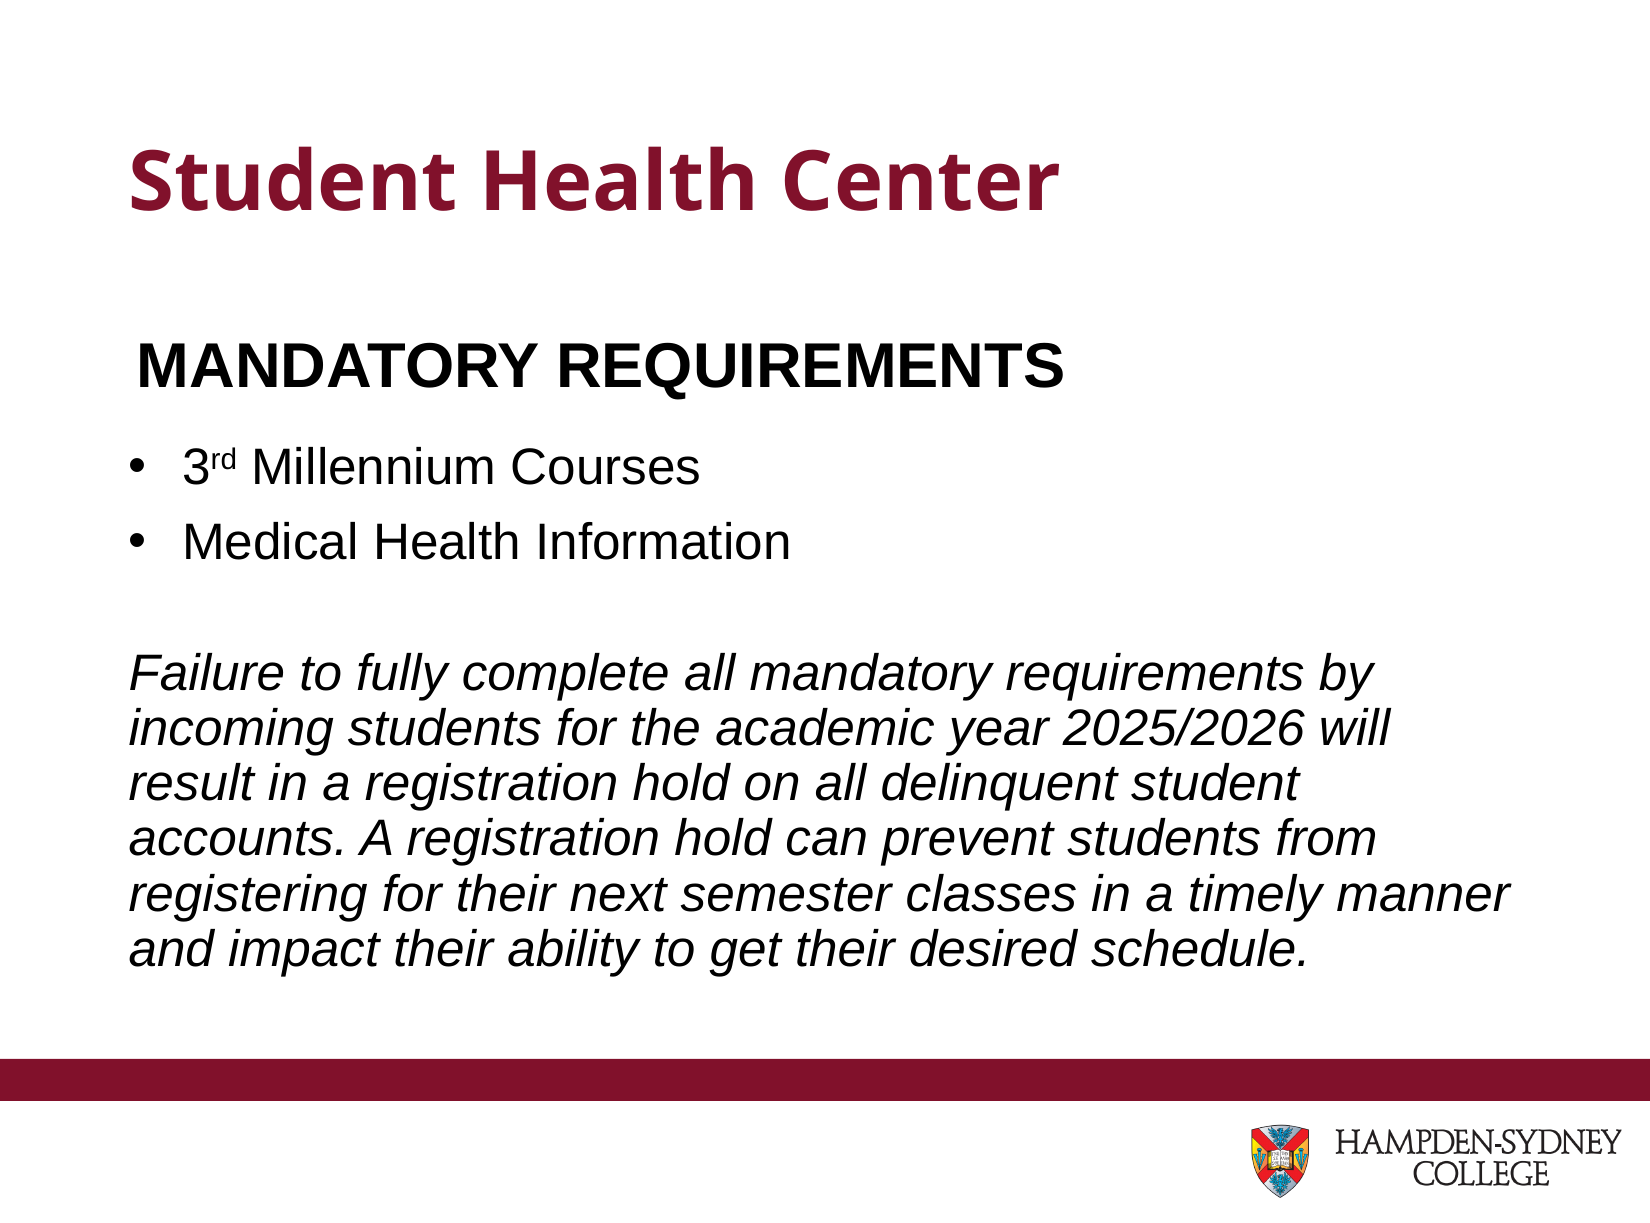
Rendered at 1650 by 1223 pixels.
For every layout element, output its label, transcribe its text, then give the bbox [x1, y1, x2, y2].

list 3rd Millennium Courses Medical Health Information Failure to fully complete all mandatory requirements by incoming students for the academic year 2025/2026 will result in a registration hold on all delinquent student accounts. A registration hold can prevent students from registering for their next semester classes in a timely manner and impact their ability to get their desired schedule. [113, 432, 1537, 1027]
list MANDATORY REQUIREMENTS [121, 325, 1545, 543]
title Student Health Center [113, 65, 1537, 302]
